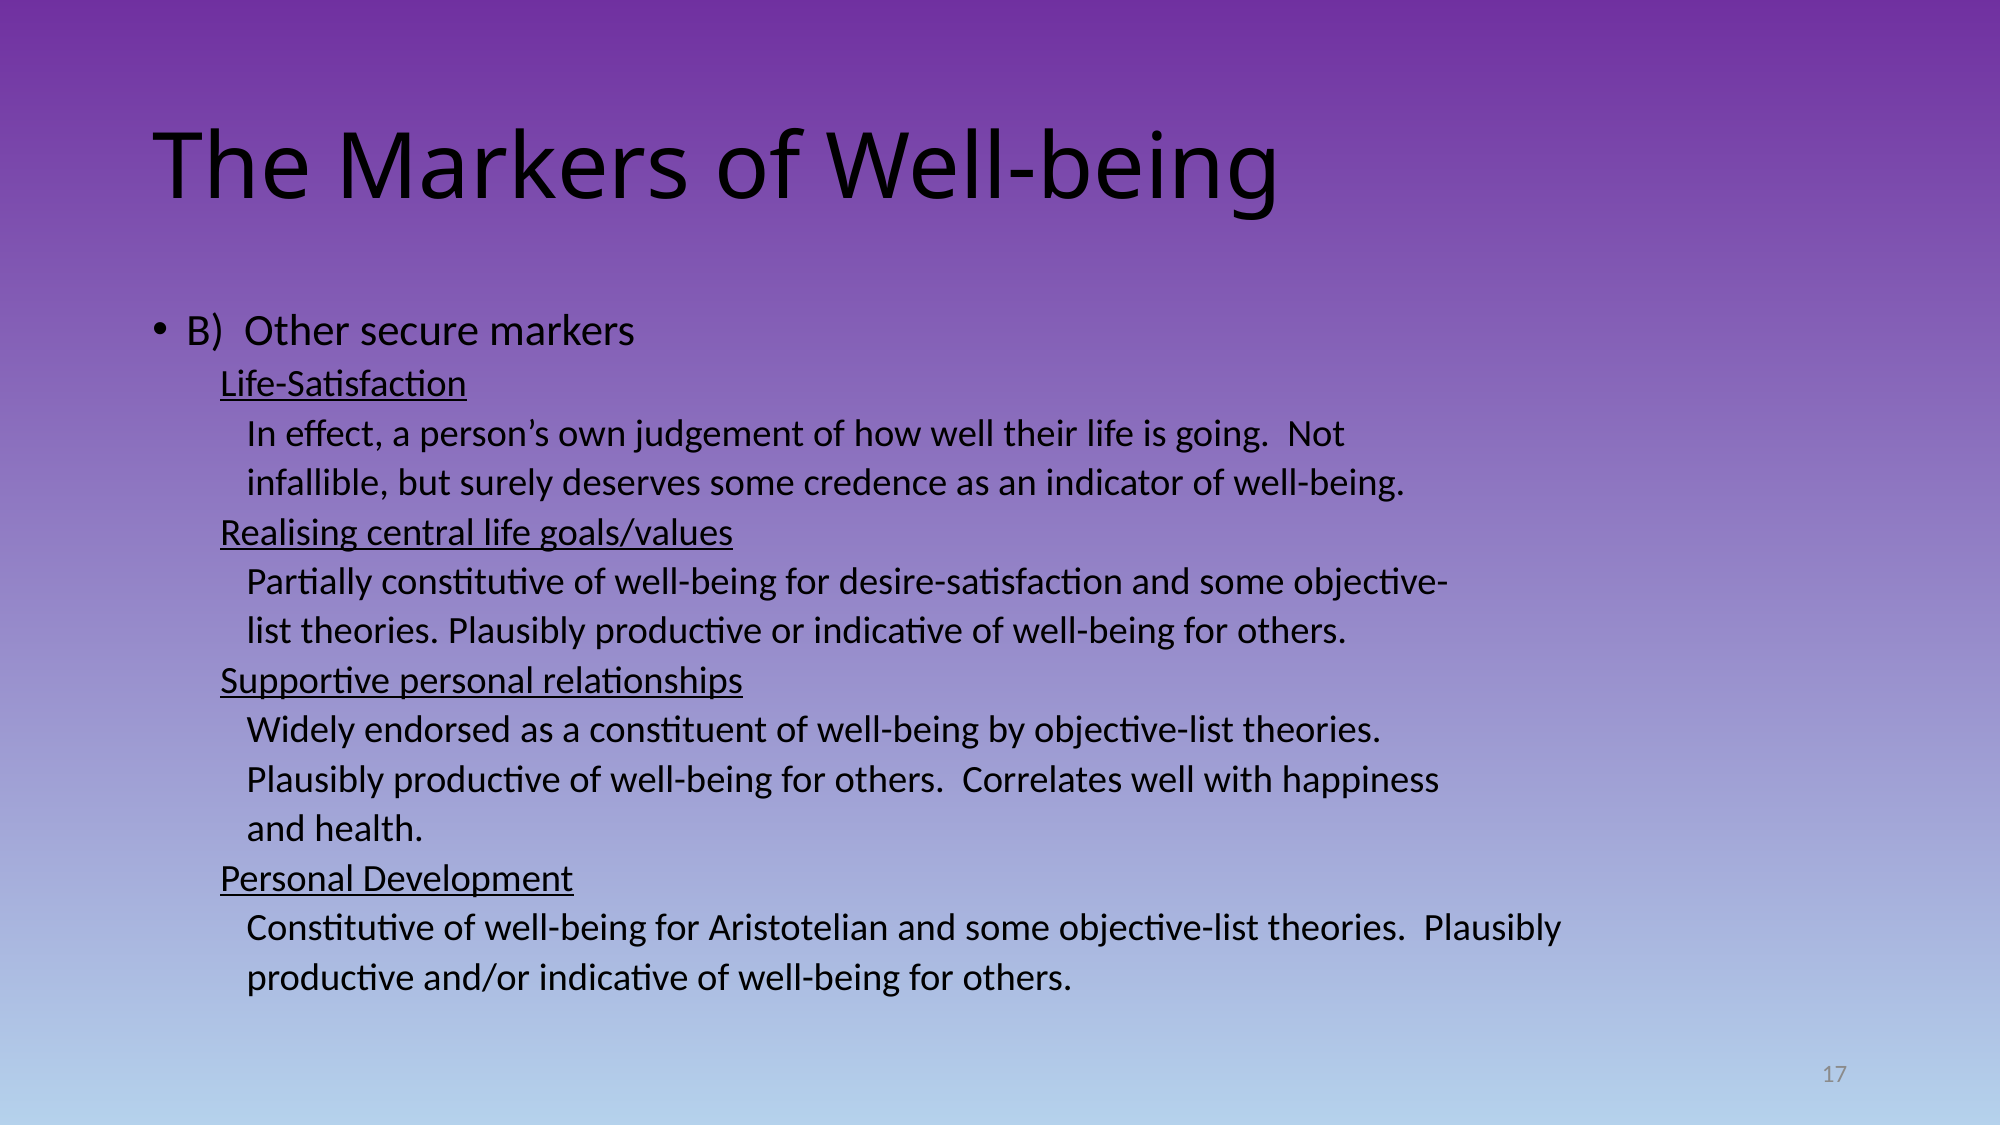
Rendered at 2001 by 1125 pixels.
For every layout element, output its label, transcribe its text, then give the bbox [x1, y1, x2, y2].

list B) Other secure markers Life-Satisfaction In effect, a person’s own judgement of how well their life is going. Not infallible, but surely deserves some credence as an indicator of well-being. Realising central life goals/values Partially constitutive of well-being for desire-satisfaction and some objective- list theories. Plausibly productive or indicative of well-being for others. Supportive personal relationships Widely endorsed as a constituent of well-being by objective-list theories. Plausibly productive of well-being for others. Correlates well with happiness and health. Personal Development Constitutive of well-being for Aristotelian and some objective-list theories. Plausibly productive and/or indicative of well-being for others. [137, 299, 1863, 1014]
slide_number 17 [1412, 1042, 1863, 1103]
title The Markers of Well-being [137, 59, 1863, 278]
